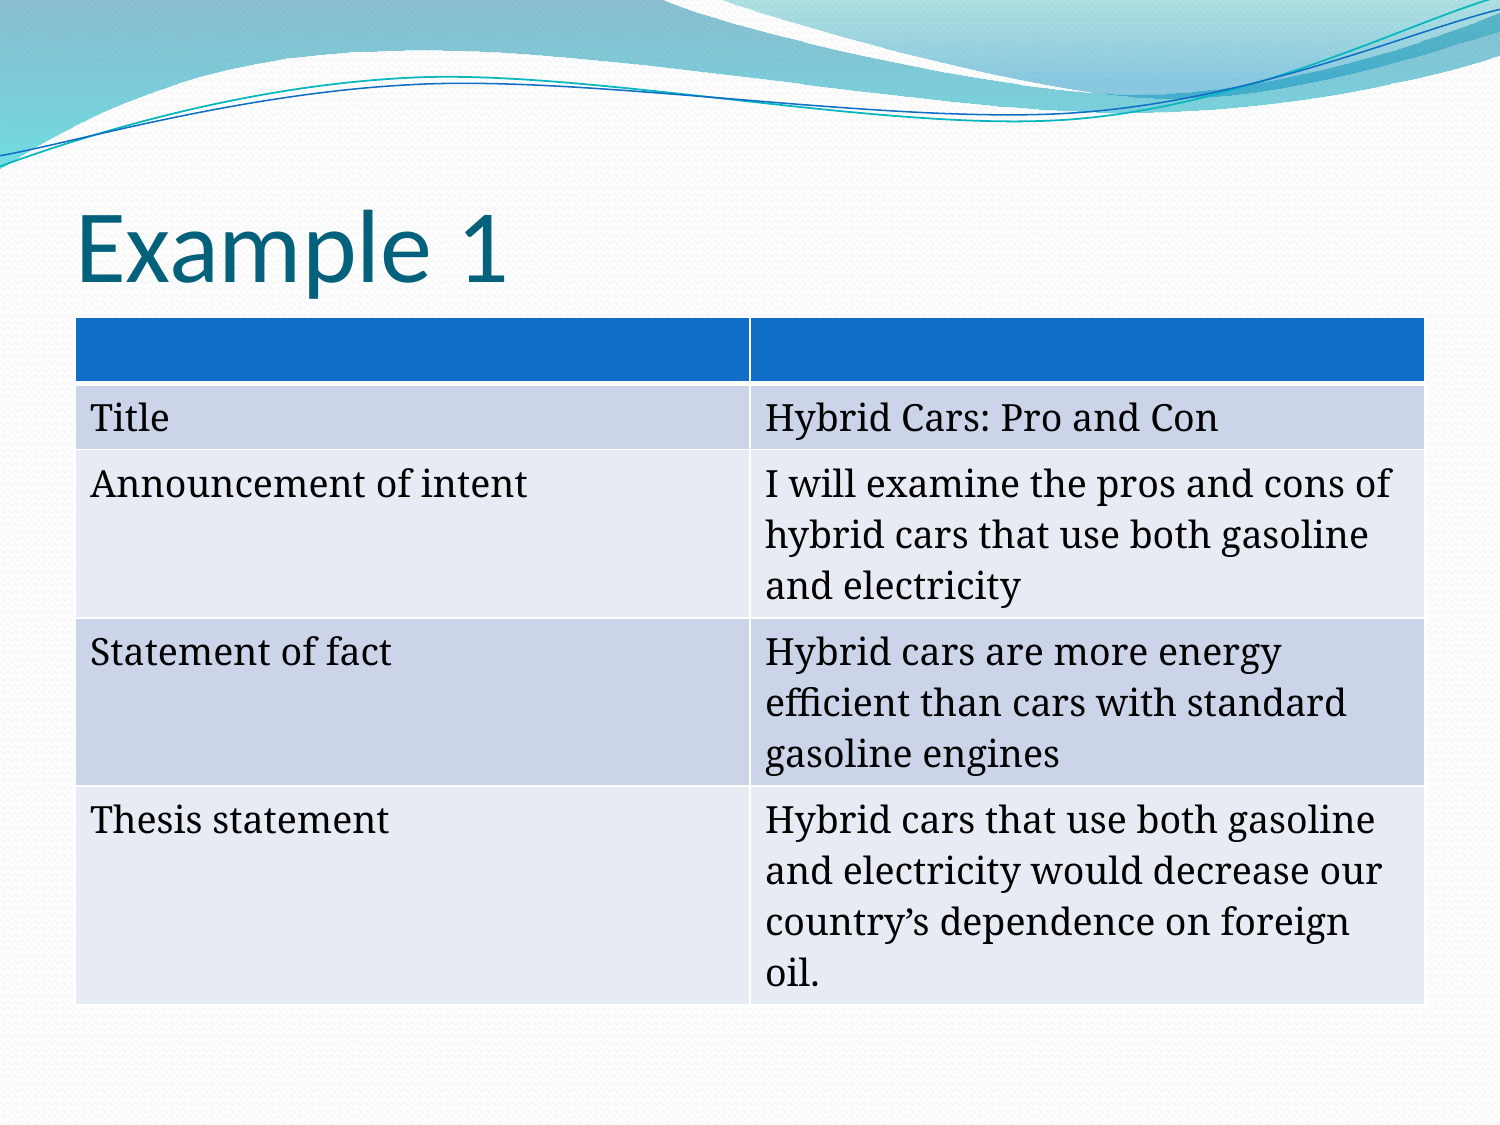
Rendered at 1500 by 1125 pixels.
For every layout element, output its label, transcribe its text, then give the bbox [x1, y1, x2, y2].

table_cell Thesis statement [76, 787, 749, 1004]
table_cell Title [76, 386, 749, 449]
table_cell Hybrid cars that use both gasoline and electricity would decrease our country’s dependence on foreign oil. [751, 787, 1424, 1004]
table_header [76, 318, 749, 381]
table_cell Hybrid Cars: Pro and Con [751, 386, 1424, 449]
table_cell Hybrid cars are more energy efficient than cars with standard gasoline engines [751, 619, 1424, 785]
title Example 1 [75, 115, 1425, 303]
table_cell Announcement of intent [76, 450, 749, 617]
table_cell I will examine the pros and cons of hybrid cars that use both gasoline and electricity [751, 450, 1424, 617]
table_header [751, 318, 1424, 381]
table_cell Statement of fact [76, 619, 749, 785]
